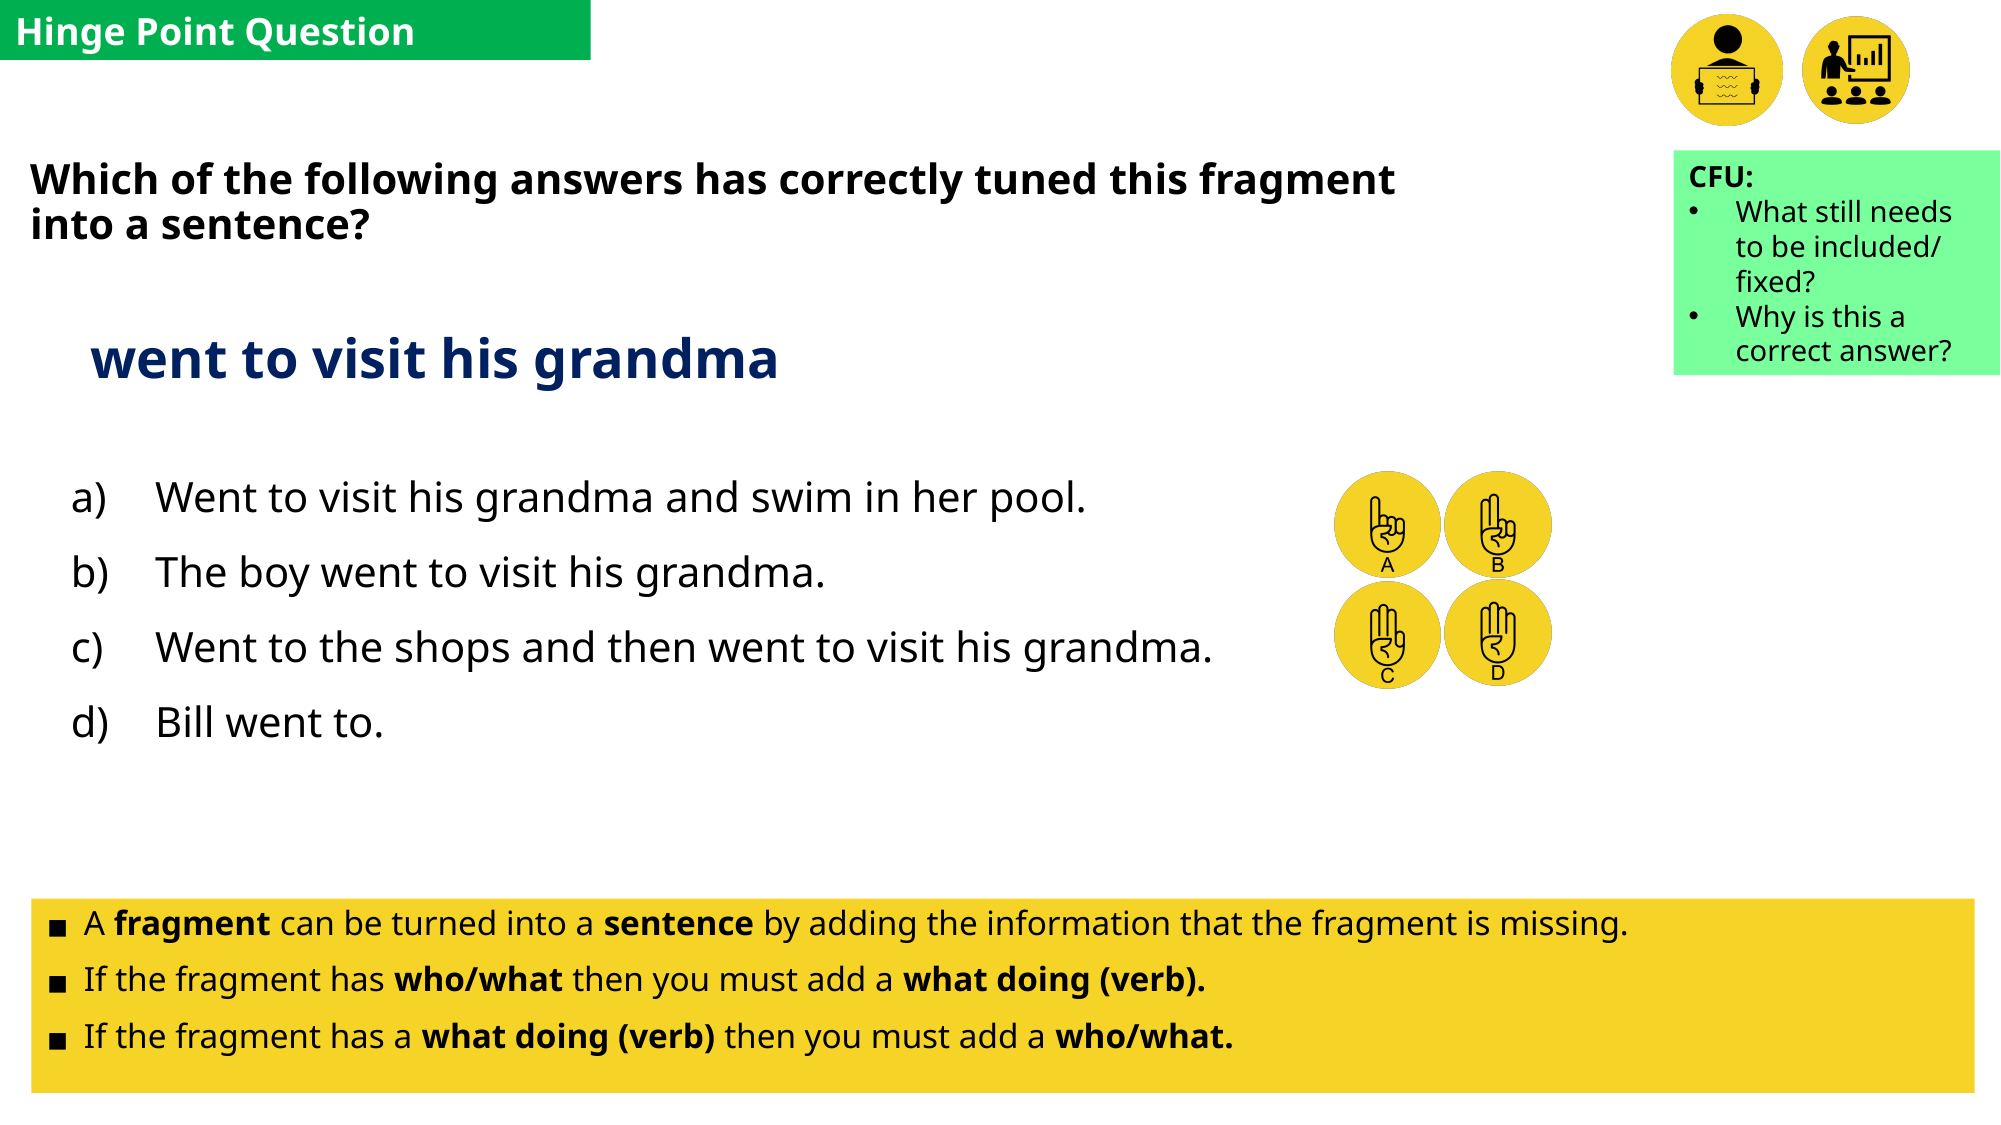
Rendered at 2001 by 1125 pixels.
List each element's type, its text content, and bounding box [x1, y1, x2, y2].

text_box went to visit his grandma [75, 316, 1021, 397]
text_box Went to visit his grandma and swim in her pool. The boy went to visit his grandma. Went to the shops and then went to visit his grandma. Bill went to. [55, 387, 1333, 753]
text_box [1332, 468, 1554, 691]
picture [1671, 14, 1783, 126]
picture [1800, 14, 1912, 126]
text_box A fragment can be turned into a sentence by adding the information that the fragment is missing. If the fragment has who/what then you must add a what doing (verb). If the fragment has a what doing (verb) then you must add a who/what. [31, 898, 1975, 1093]
list Which of the following answers has correctly tuned this fragment into a sentence? [15, 150, 1470, 260]
text_box Hinge Point Question [0, 0, 591, 60]
text_box CFU: What still needs to be included/ fixed? Why is this a correct answer? [1673, 150, 2000, 376]
